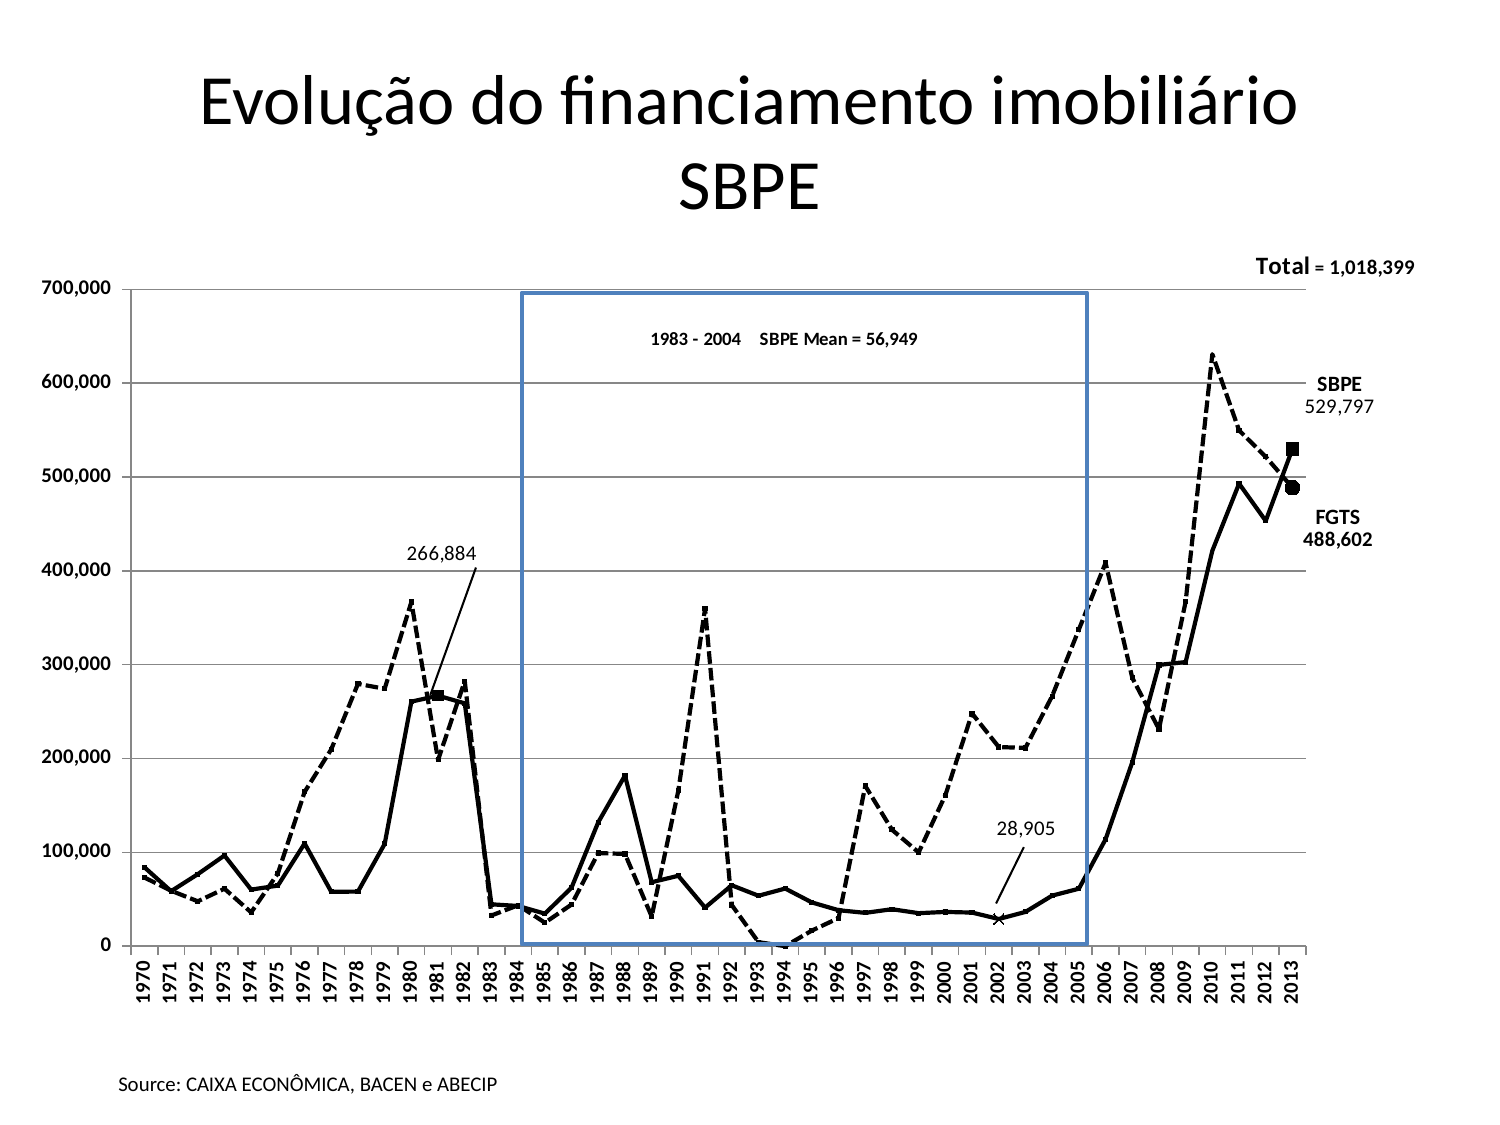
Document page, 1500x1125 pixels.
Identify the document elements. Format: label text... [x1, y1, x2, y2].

title Evolução do financiamento imobiliário SBPE [75, 45, 1425, 232]
text_box Source: CAIXA ECONÔMICA, BACEN e ABECIP [103, 1063, 513, 1104]
chart [41, 231, 1424, 1044]
